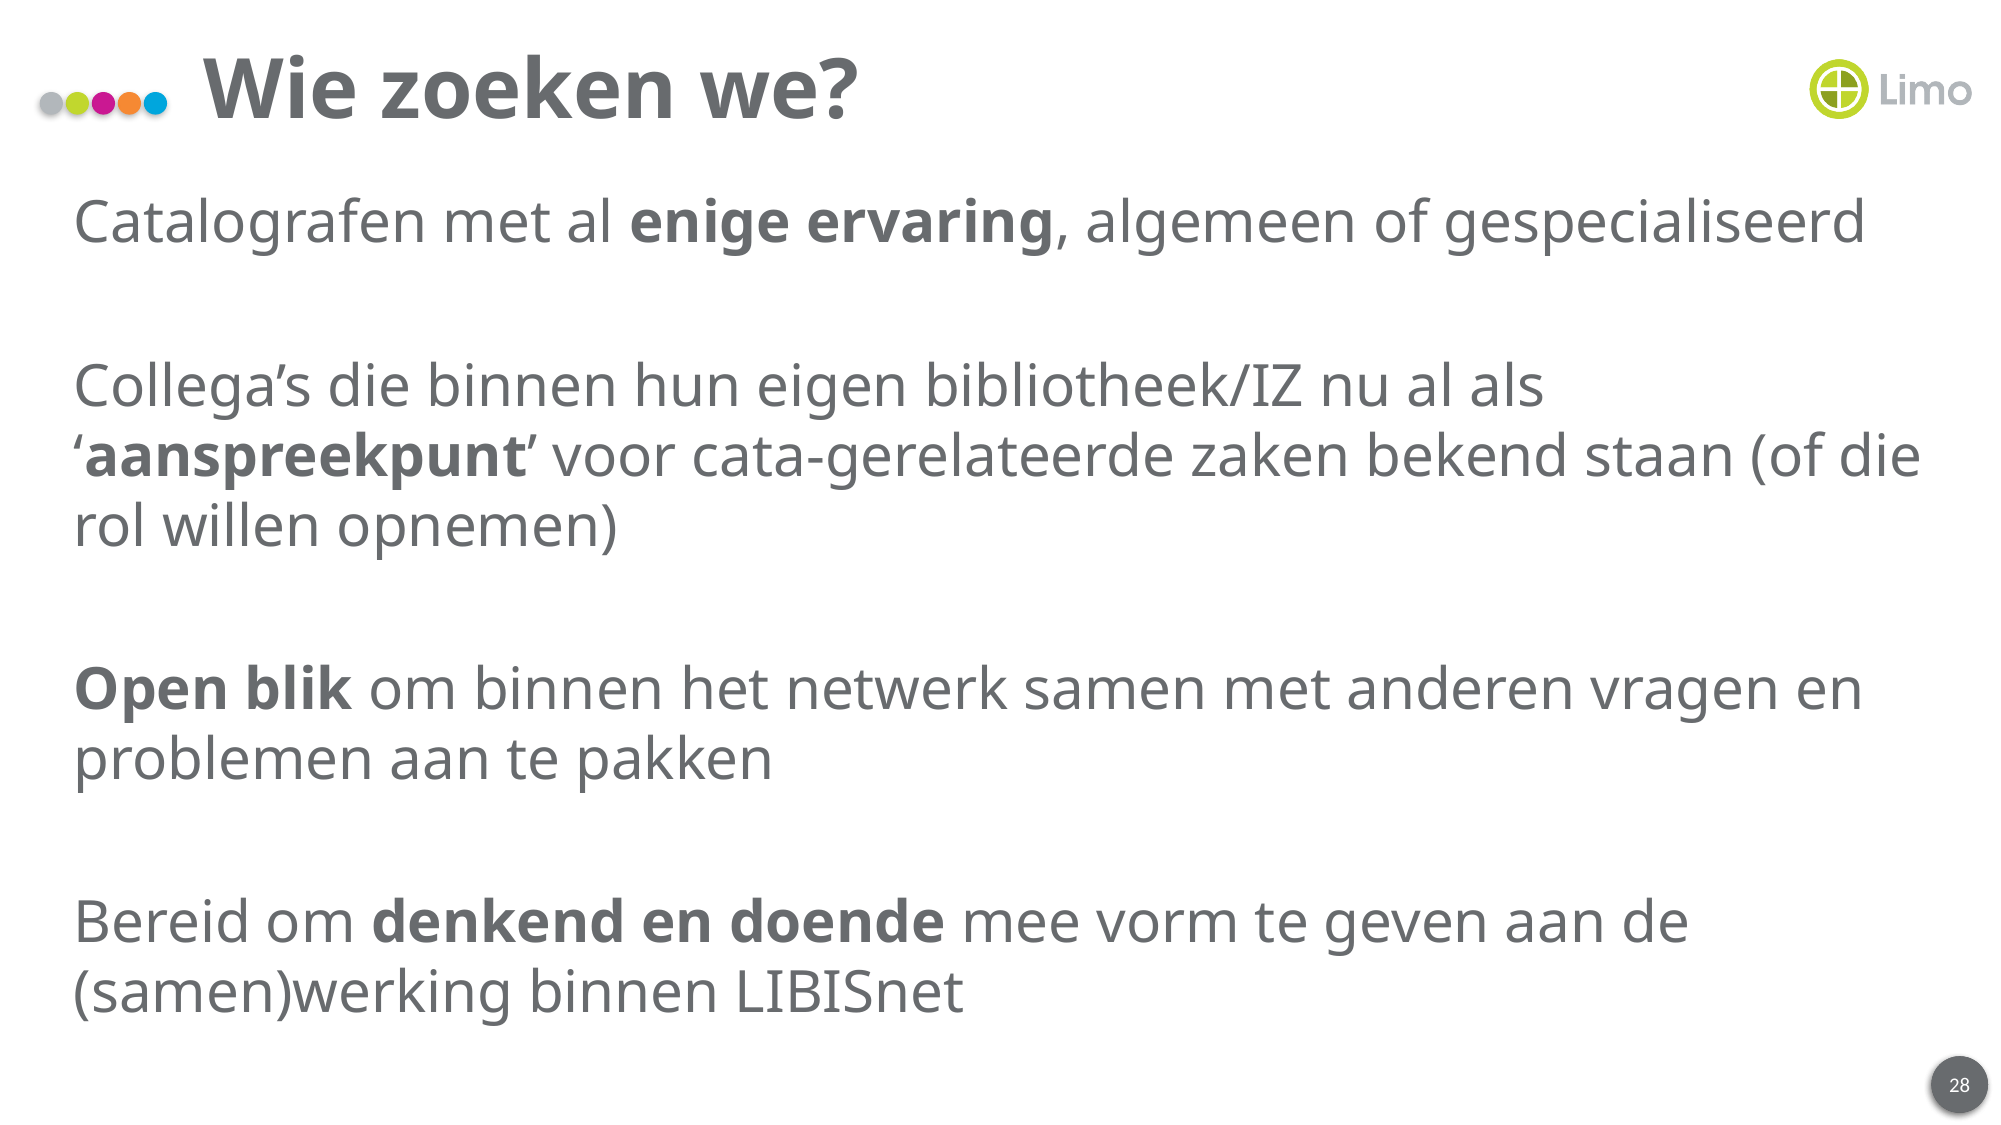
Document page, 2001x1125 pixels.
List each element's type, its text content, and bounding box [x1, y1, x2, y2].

title Wie zoeken we? [188, 35, 1699, 121]
list Catalografen met al enige ervaring, algemeen of gespecialiseerd Collega’s die binnen hun eigen bibliotheek/IZ nu al als ‘aanspreekpunt’ voor cata-gerelateerde zaken bekend staan (of die rol willen opnemen) Open blik om binnen het netwerk samen met anderen vragen en problemen aan te pakken Bereid om denkend en doende mee vorm te geven aan de (samen)werking binnen LIBISnet [59, 177, 1940, 1063]
picture [1809, 59, 1972, 119]
